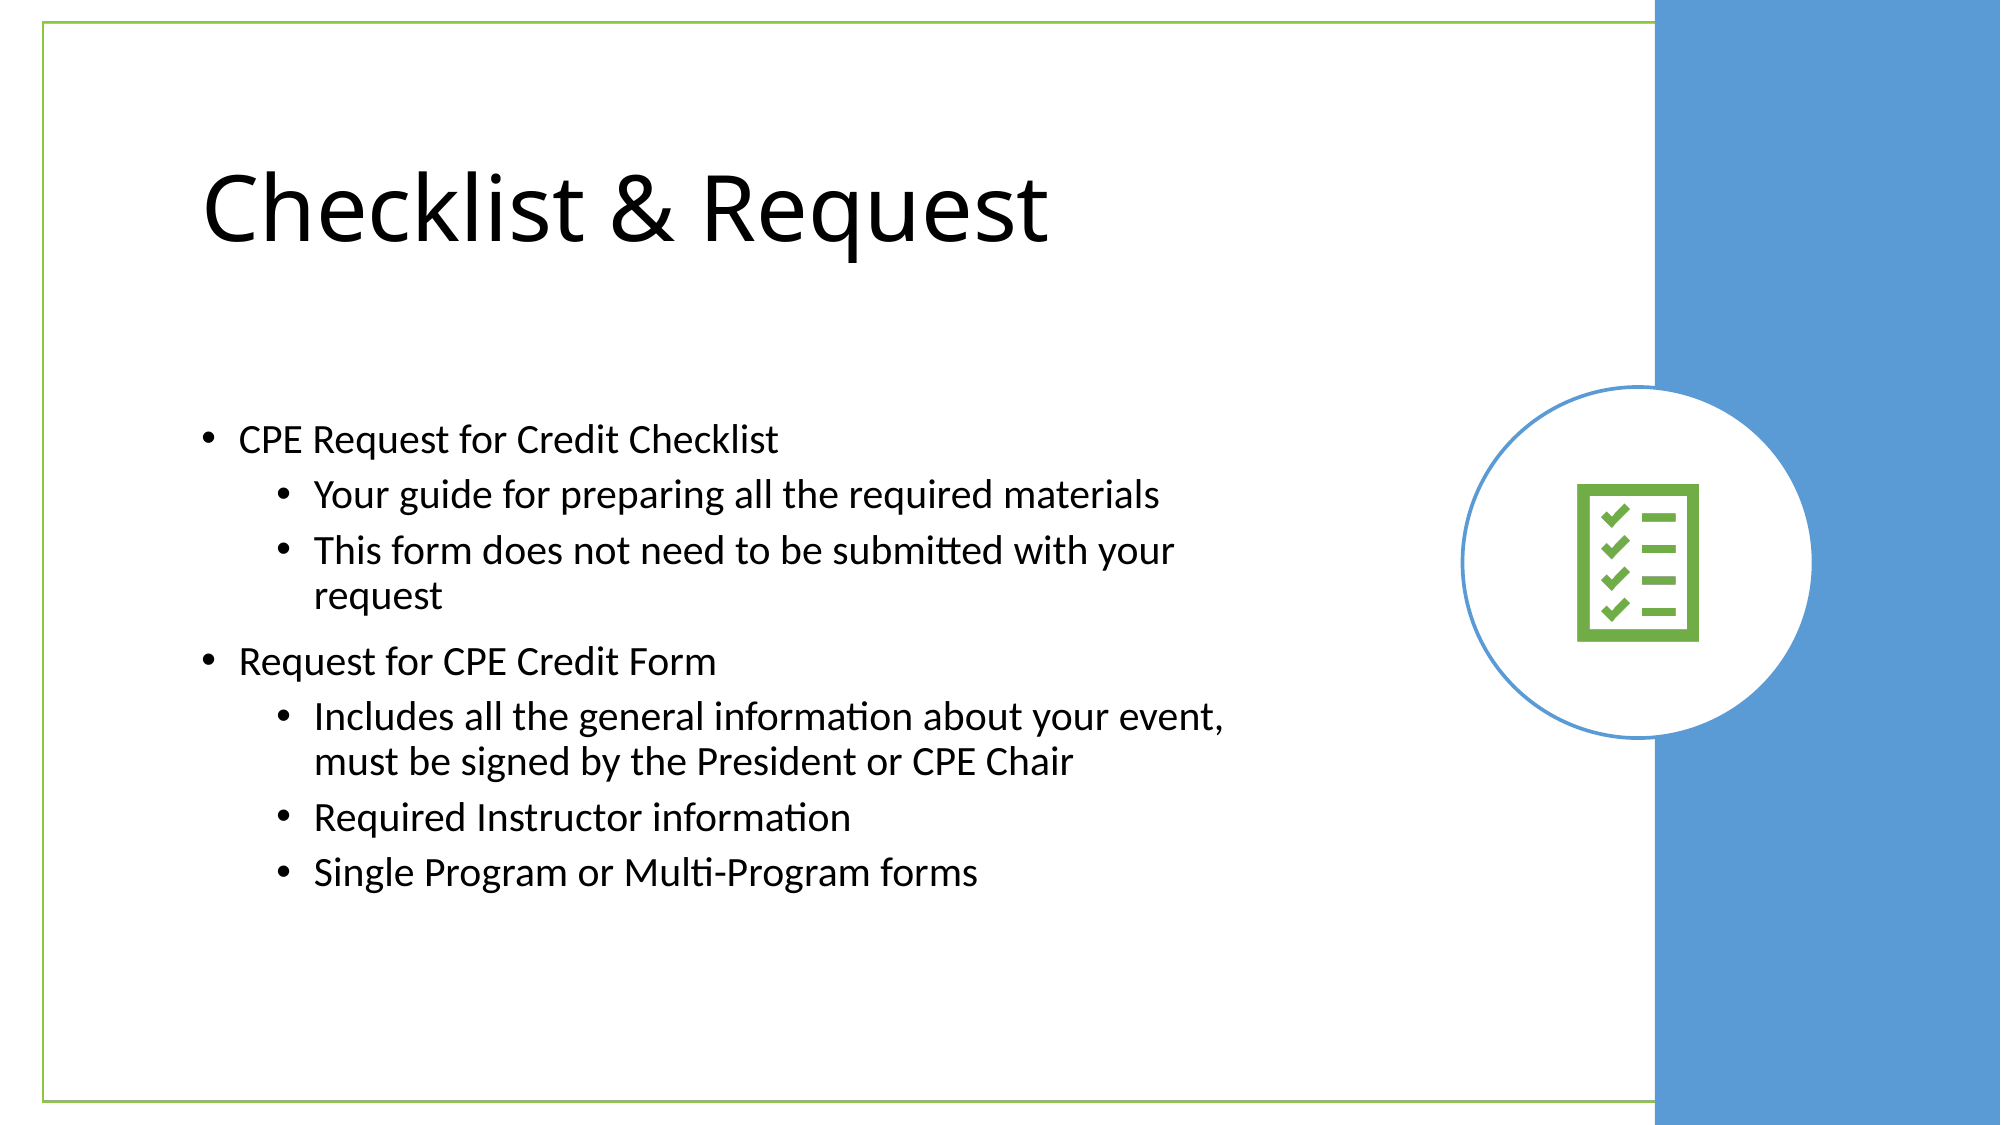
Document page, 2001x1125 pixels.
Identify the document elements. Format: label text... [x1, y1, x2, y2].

picture [1544, 468, 1732, 657]
list CPE Request for Credit Checklist Your guide for preparing all the required materials This form does not need to be submitted with your request Request for CPE Credit Form Includes all the general information about your event, must be signed by the President or CPE Chair Required Instructor information Single Program or Multi-Program forms [186, 373, 1248, 940]
picture [42, 21, 1654, 1103]
title Checklist & Request [186, 102, 1413, 321]
text_box [1461, 385, 1815, 740]
text_box [1654, 0, 2000, 1125]
